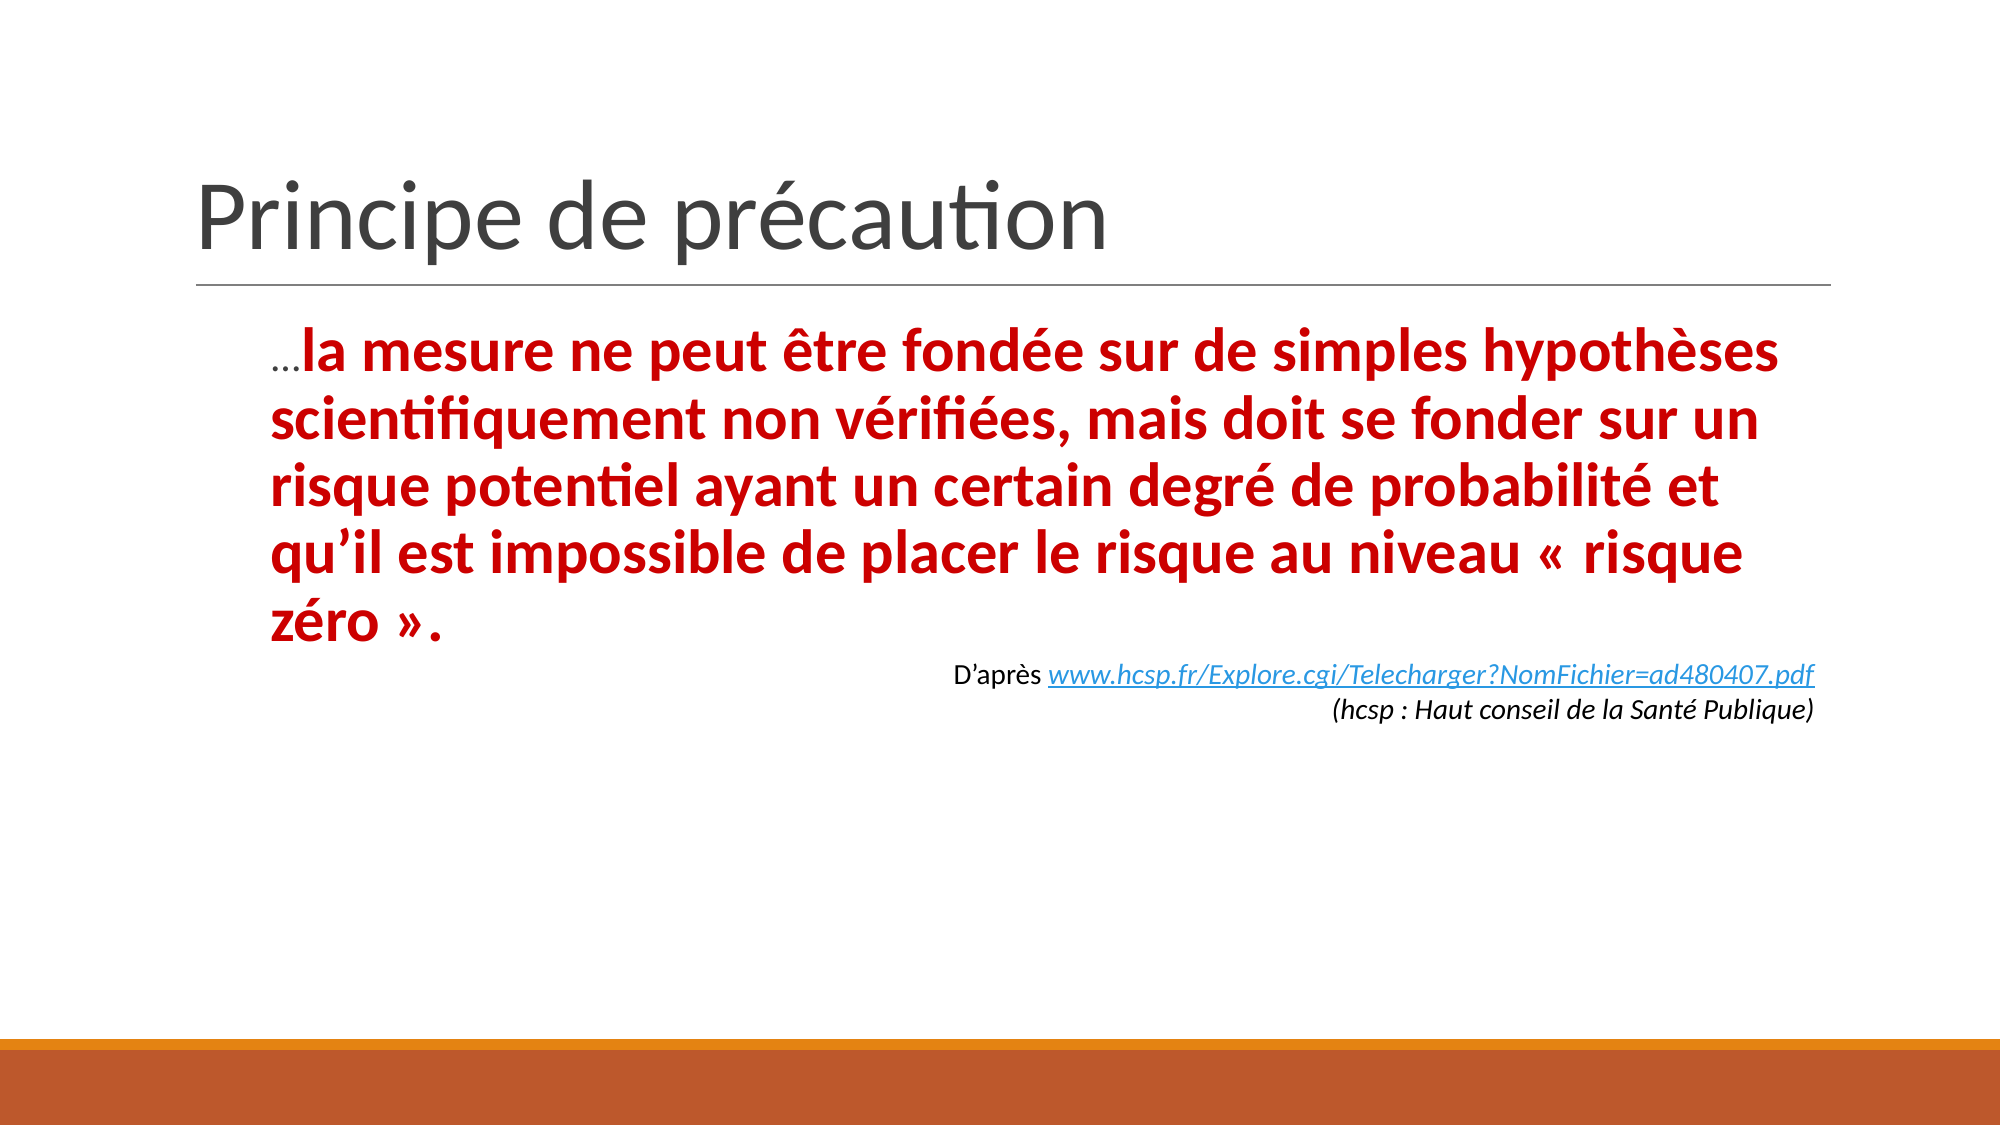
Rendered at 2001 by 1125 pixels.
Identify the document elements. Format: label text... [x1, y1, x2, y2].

list ...la mesure ne peut être fondée sur de simples hypothèses scientifiquement non vérifiées, mais doit se fonder sur un risque potentiel ayant un certain degré de probabilité et qu’il est impossible de placer le risque au niveau « risque zéro ». D’après www.hcsp.fr/Explore.cgi/Telecharger?NomFichier=ad480407.pdf (hcsp : Haut conseil de la Santé Publique) [180, 302, 1830, 963]
title Principe de précaution [180, 47, 1830, 285]
